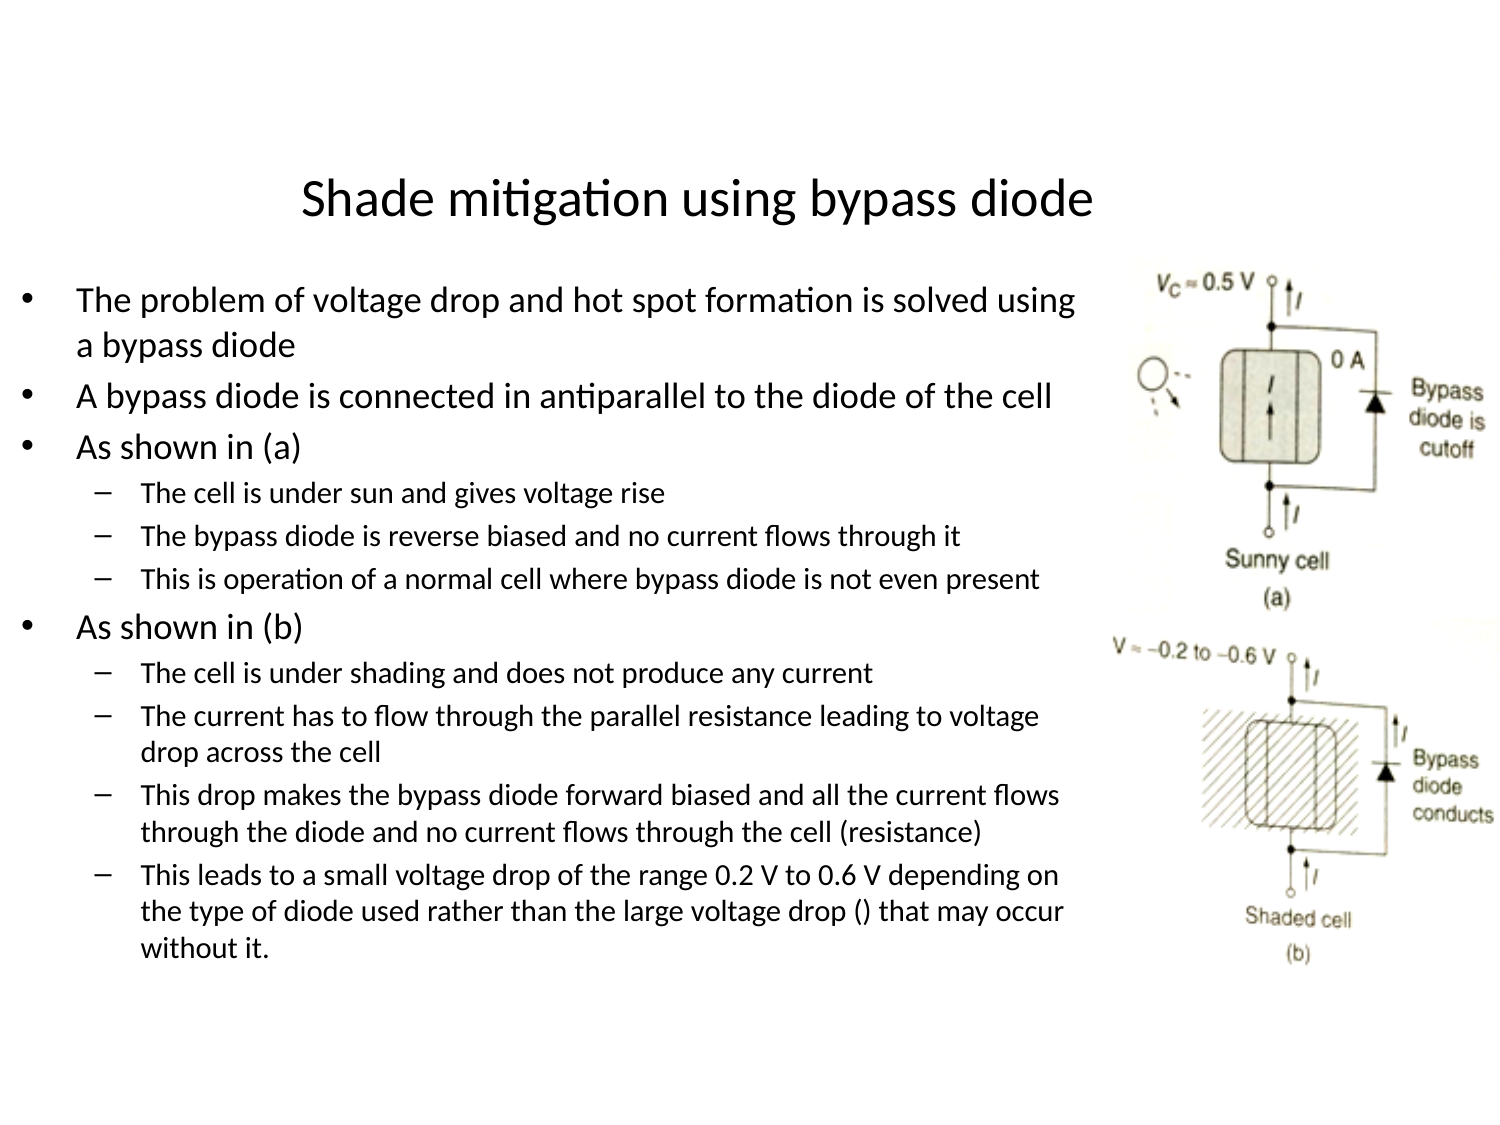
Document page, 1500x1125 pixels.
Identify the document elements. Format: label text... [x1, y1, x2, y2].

title Shade mitigation using bypass diode [50, 154, 1345, 236]
text_box [156, 611, 1123, 657]
picture [1100, 254, 1500, 977]
text_box [156, 484, 179, 530]
